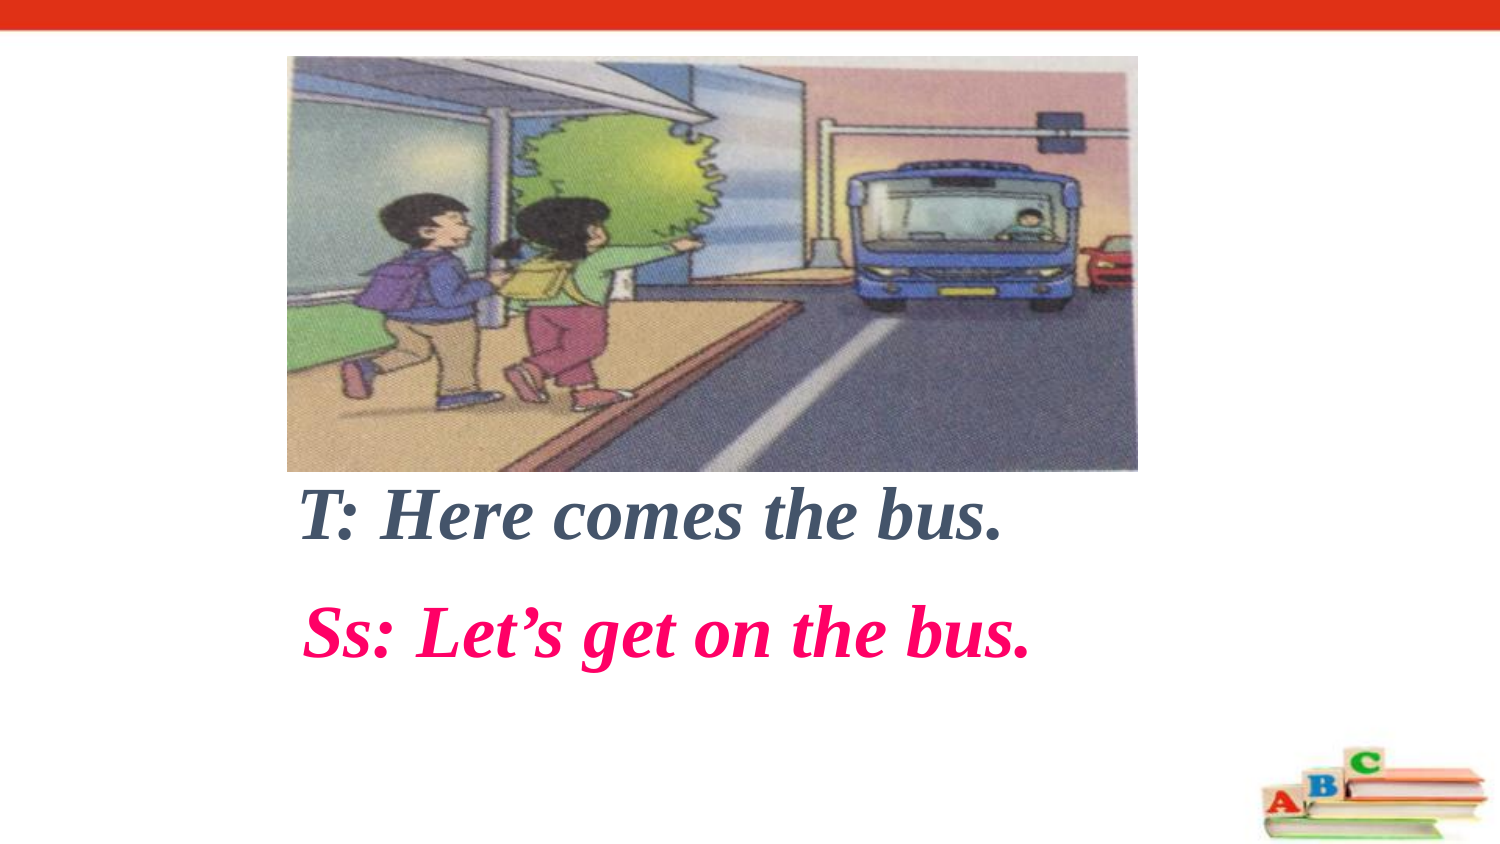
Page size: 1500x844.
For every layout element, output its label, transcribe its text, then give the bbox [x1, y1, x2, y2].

text_box Ss: Let’s get on the bus. [287, 575, 1175, 681]
picture [0, 0, 1500, 844]
text_box T: Here comes the bus. [281, 471, 1403, 547]
